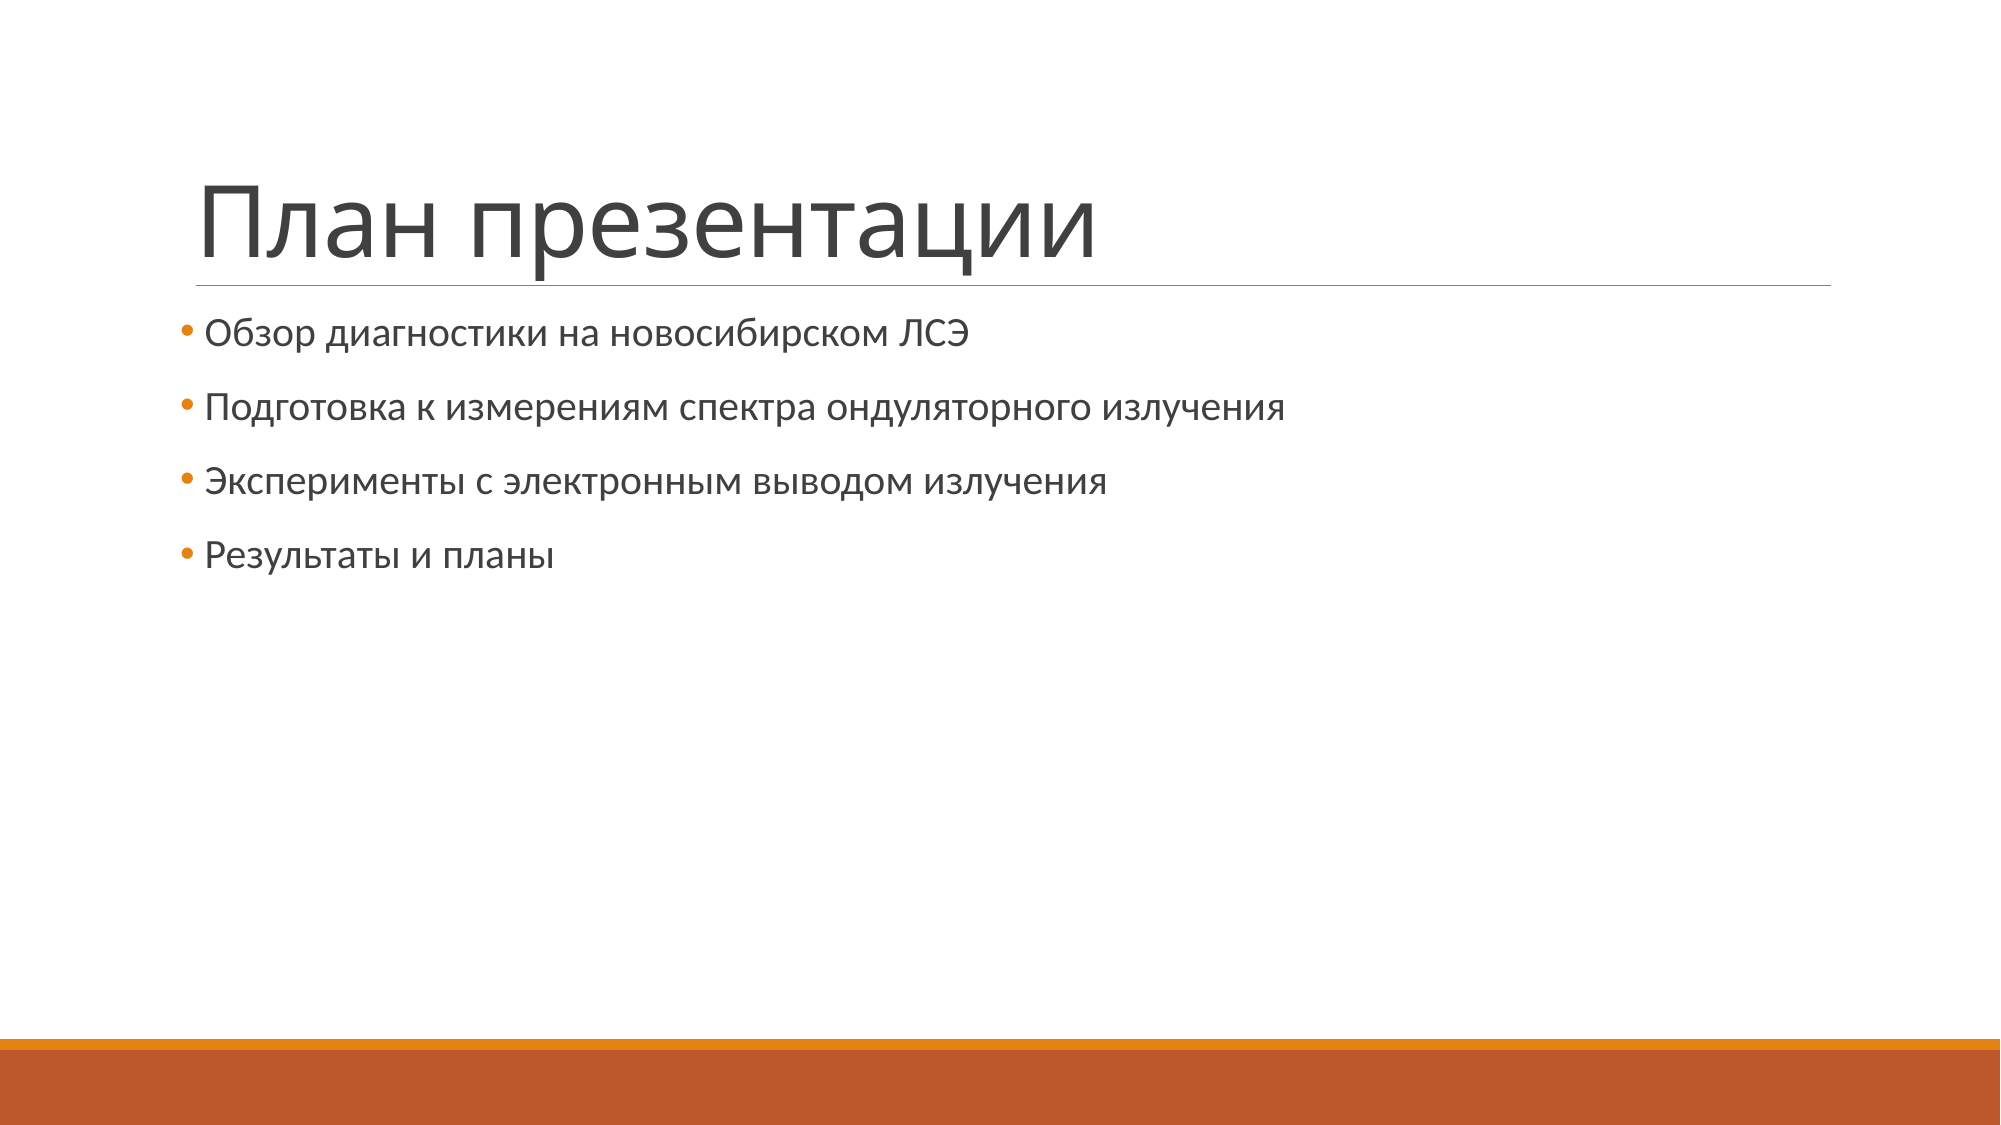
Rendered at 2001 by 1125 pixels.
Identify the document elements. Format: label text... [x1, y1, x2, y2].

list Обзор диагностики на новосибирском ЛСЭ Подготовка к измерениям спектра ондуляторного излучения Эксперименты с электронным выводом излучения Результаты и планы [180, 302, 1830, 963]
title План презентации [180, 47, 1830, 285]
